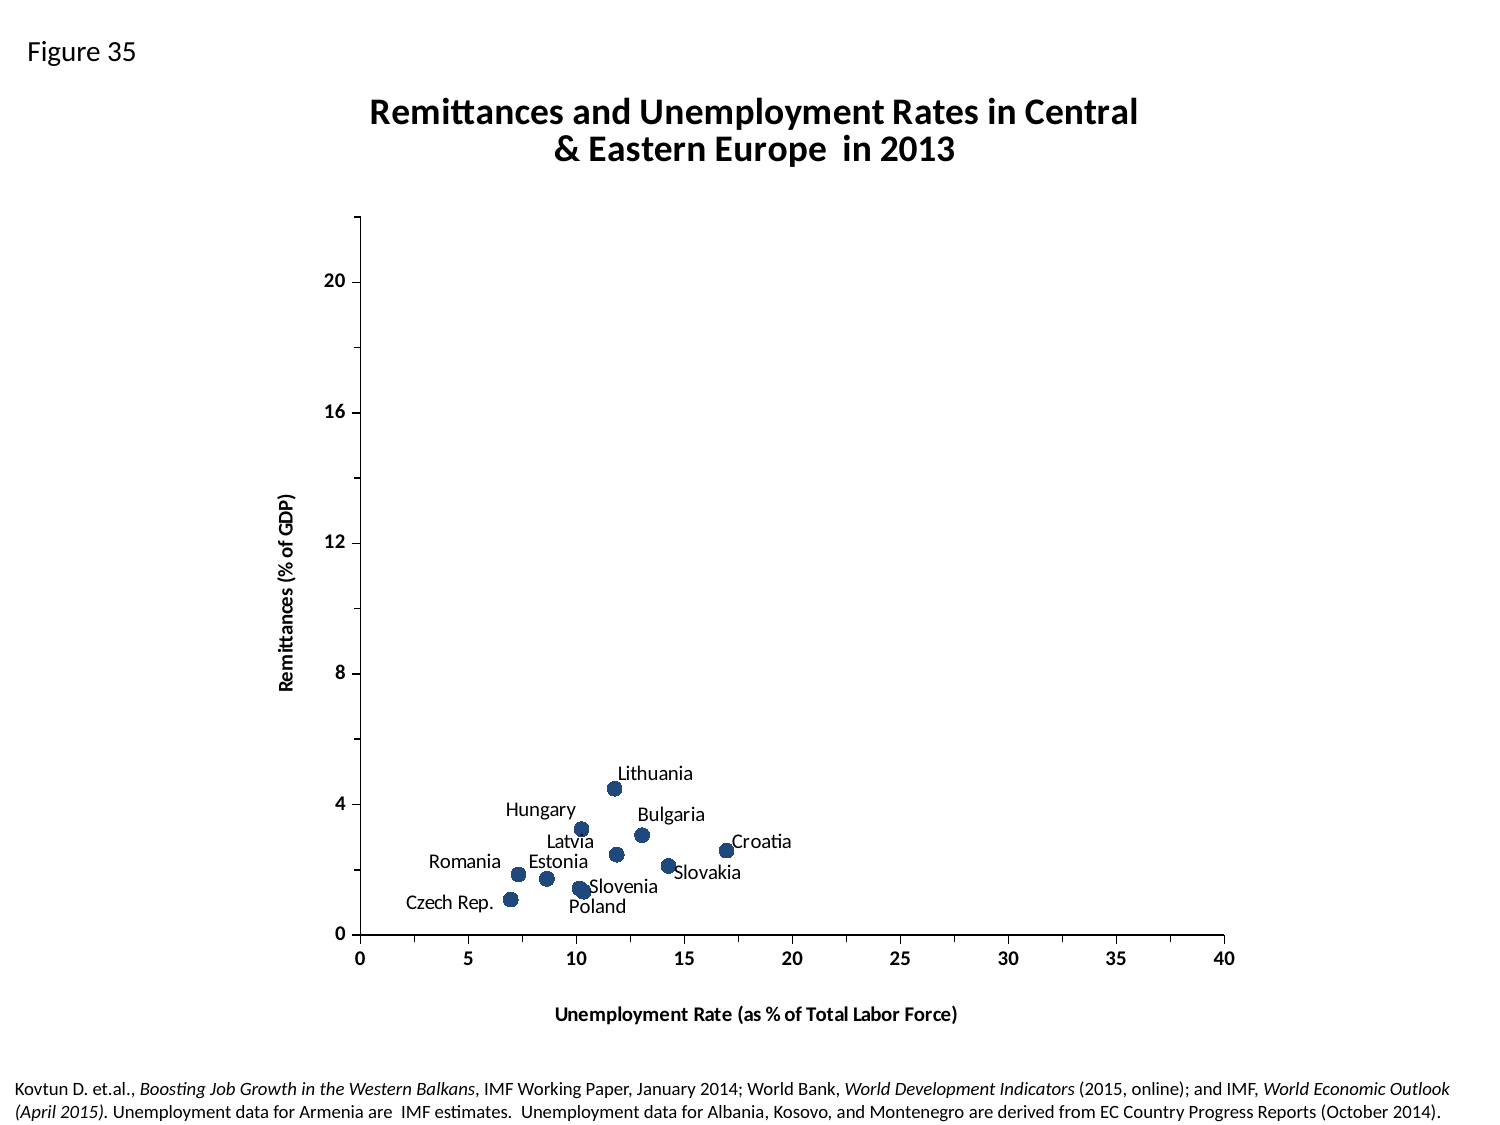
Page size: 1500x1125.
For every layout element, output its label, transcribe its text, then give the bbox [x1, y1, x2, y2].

chart [243, 72, 1256, 1048]
text_box Kovtun D. et.al., Boosting Job Growth in the Western Balkans, IMF Working Paper, January 2014; World Bank, World Development Indicators (2015, online); and IMF, World Economic Outlook (April 2015). Unemployment data for Armenia are IMF estimates. Unemployment data for Albania, Kosovo, and Montenegro are derived from EC Country Progress Reports (October 2014). [0, 1069, 1500, 1125]
text_box Figure 35 [12, 24, 213, 75]
